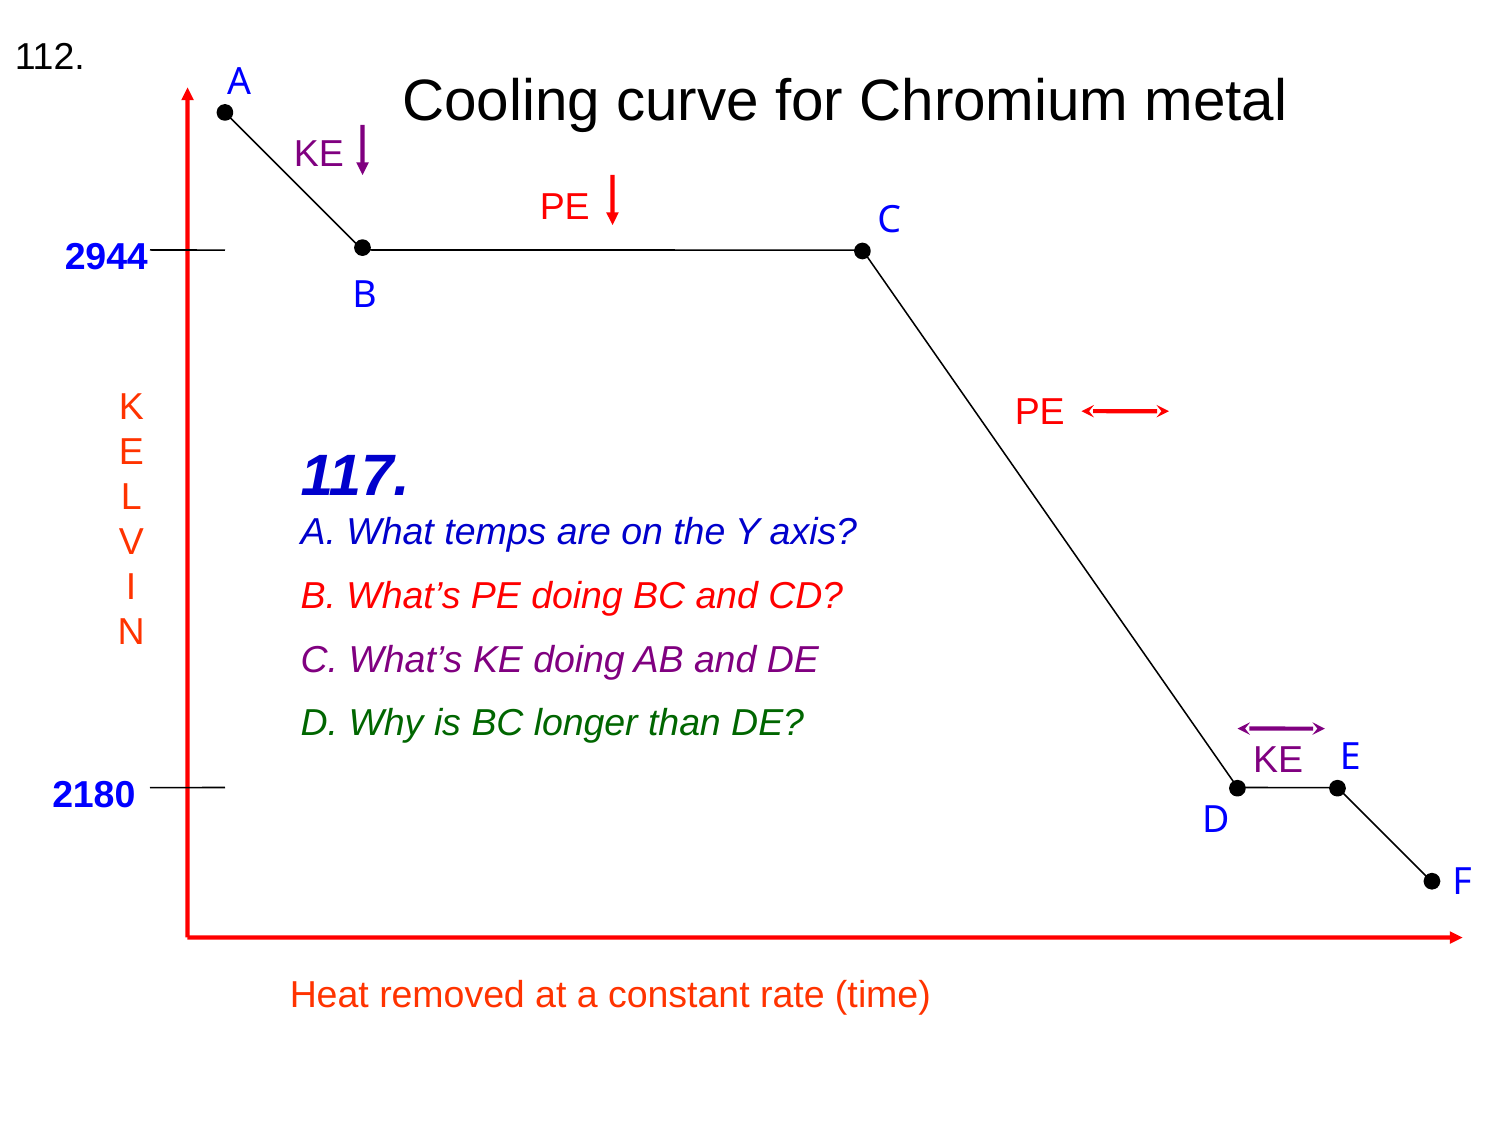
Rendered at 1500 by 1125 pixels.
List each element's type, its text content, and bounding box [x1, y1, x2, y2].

text_box 117. A. What temps are on the Y axis? B. What’s PE doing BC and CD? C. What’s KE doing AB and DE D. Why is BC longer than DE? E. Which thermochem formula do you use for BC? F. How about for EF? [285, 429, 1168, 879]
text_box Heat removed at a constant rate (time) [274, 962, 1263, 1023]
text_box 2944 [50, 224, 175, 285]
text_box [1312, 722, 1325, 735]
text_box [854, 242, 871, 260]
text_box C [862, 204, 938, 248]
text_box F [1437, 849, 1500, 910]
text_box 2180 [37, 762, 188, 823]
text_box [354, 239, 371, 256]
text_box PE [524, 174, 675, 235]
text_box [1156, 404, 1169, 418]
text_box KE [1238, 727, 1326, 787]
text_box KE [279, 121, 367, 181]
text_box PE [999, 379, 1188, 440]
text_box E [1324, 724, 1388, 785]
text_box [216, 104, 234, 121]
text_box [1081, 404, 1094, 418]
text_box [1229, 779, 1246, 797]
text_box A [212, 49, 275, 110]
text_box [1423, 872, 1441, 890]
text_box [1329, 779, 1346, 797]
text_box 112. [0, 24, 125, 85]
text_box [181, 87, 194, 250]
text_box B [337, 262, 388, 323]
text_box [187, 931, 1463, 944]
text_box [606, 174, 619, 225]
text_box D [1187, 787, 1275, 848]
text_box [1237, 722, 1250, 735]
text_box Cooling curve for Chromium metal [387, 54, 1313, 204]
text_box [356, 124, 369, 175]
text_box K E L V I N [99, 374, 163, 660]
